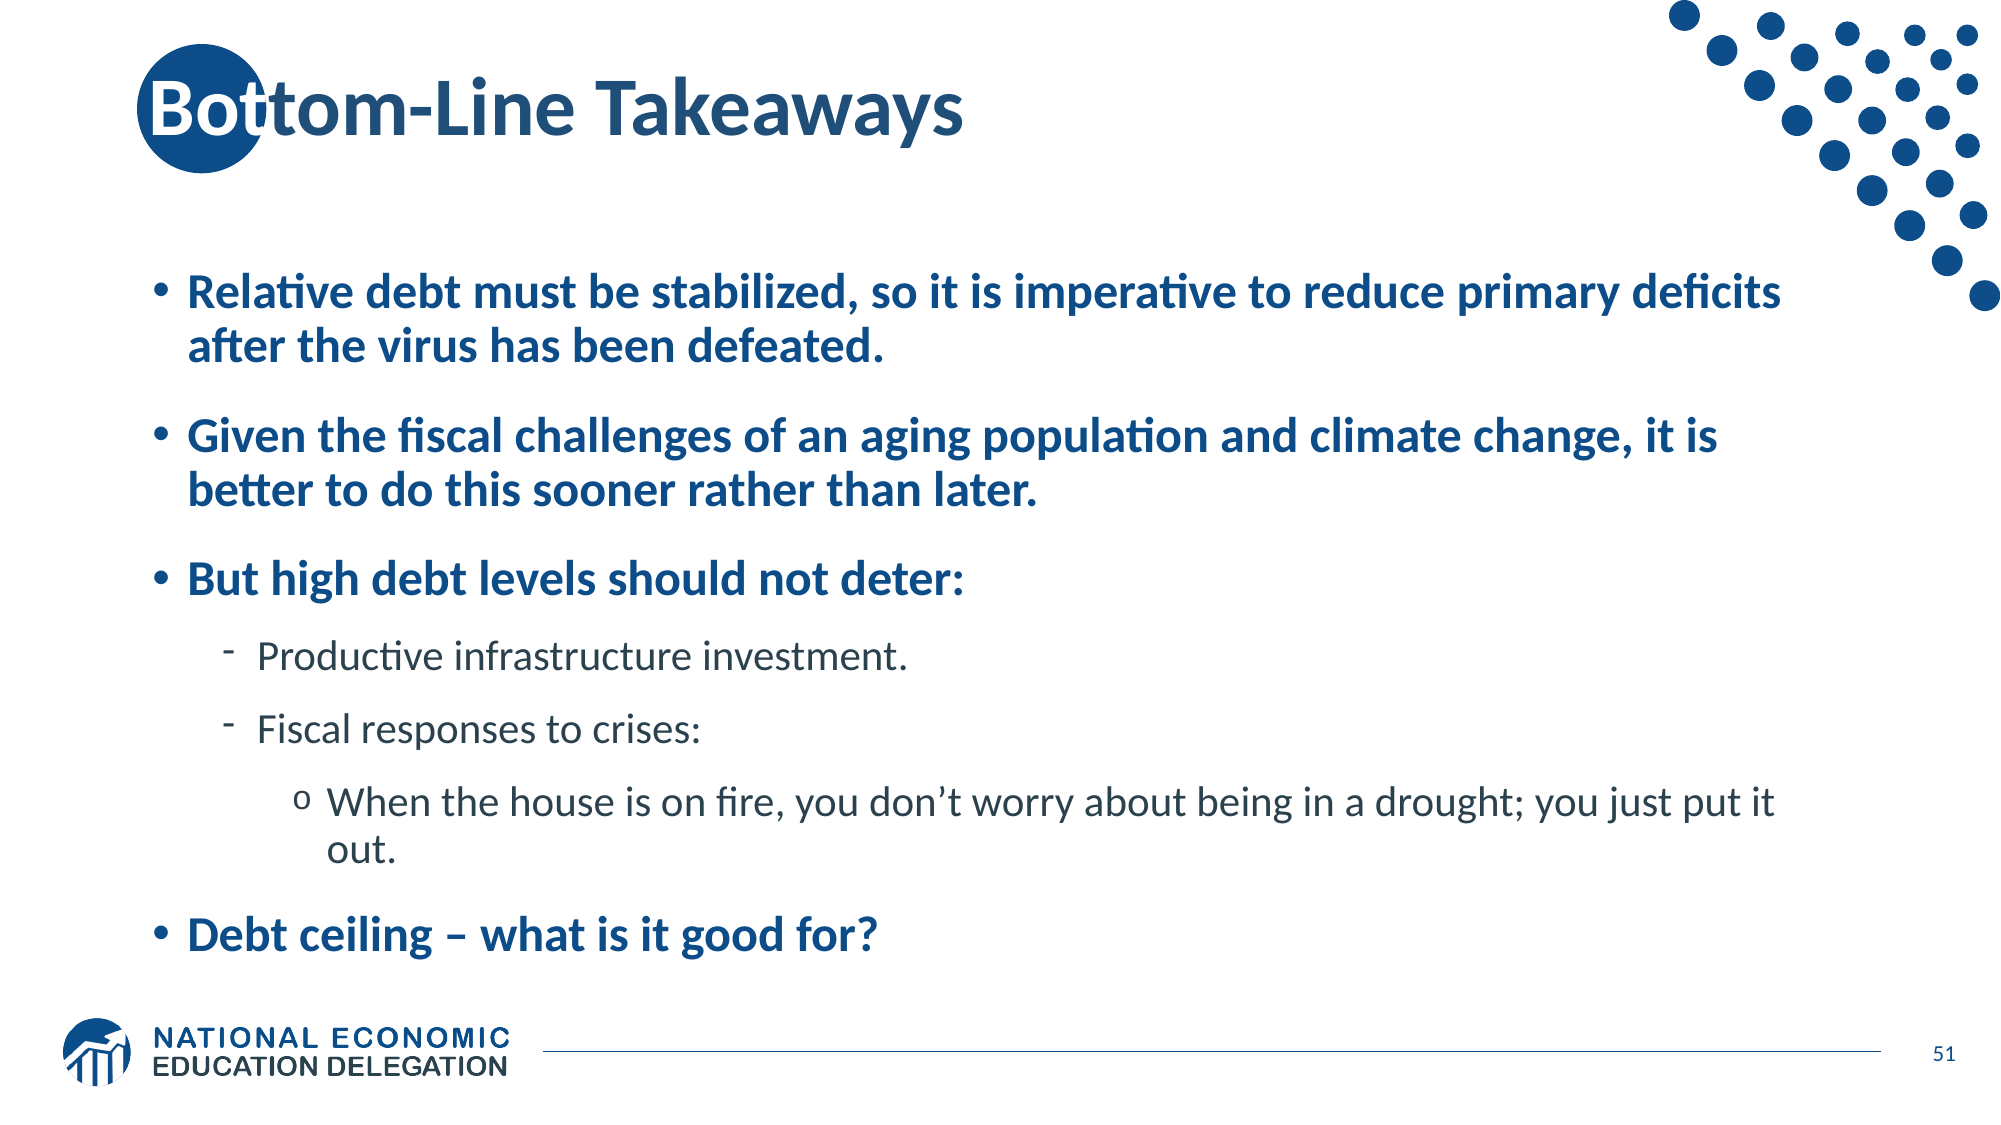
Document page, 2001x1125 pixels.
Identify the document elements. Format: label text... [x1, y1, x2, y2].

slide_number 51 [1521, 1022, 1972, 1082]
picture [55, 1013, 520, 1091]
title Bottom-Line Takeaways [133, 0, 1859, 218]
list Relative debt must be stabilized, so it is imperative to reduce primary deficits after the virus has been defeated. Given the fiscal challenges of an aging population and climate change, it is better to do this sooner rather than later. But high debt levels should not deter: Productive infrastructure investment. Fiscal responses to crises: When the house is on fire, you don’t worry about being in a drought; you just put it out. Debt ceiling – what is it good for? [137, 257, 1863, 972]
